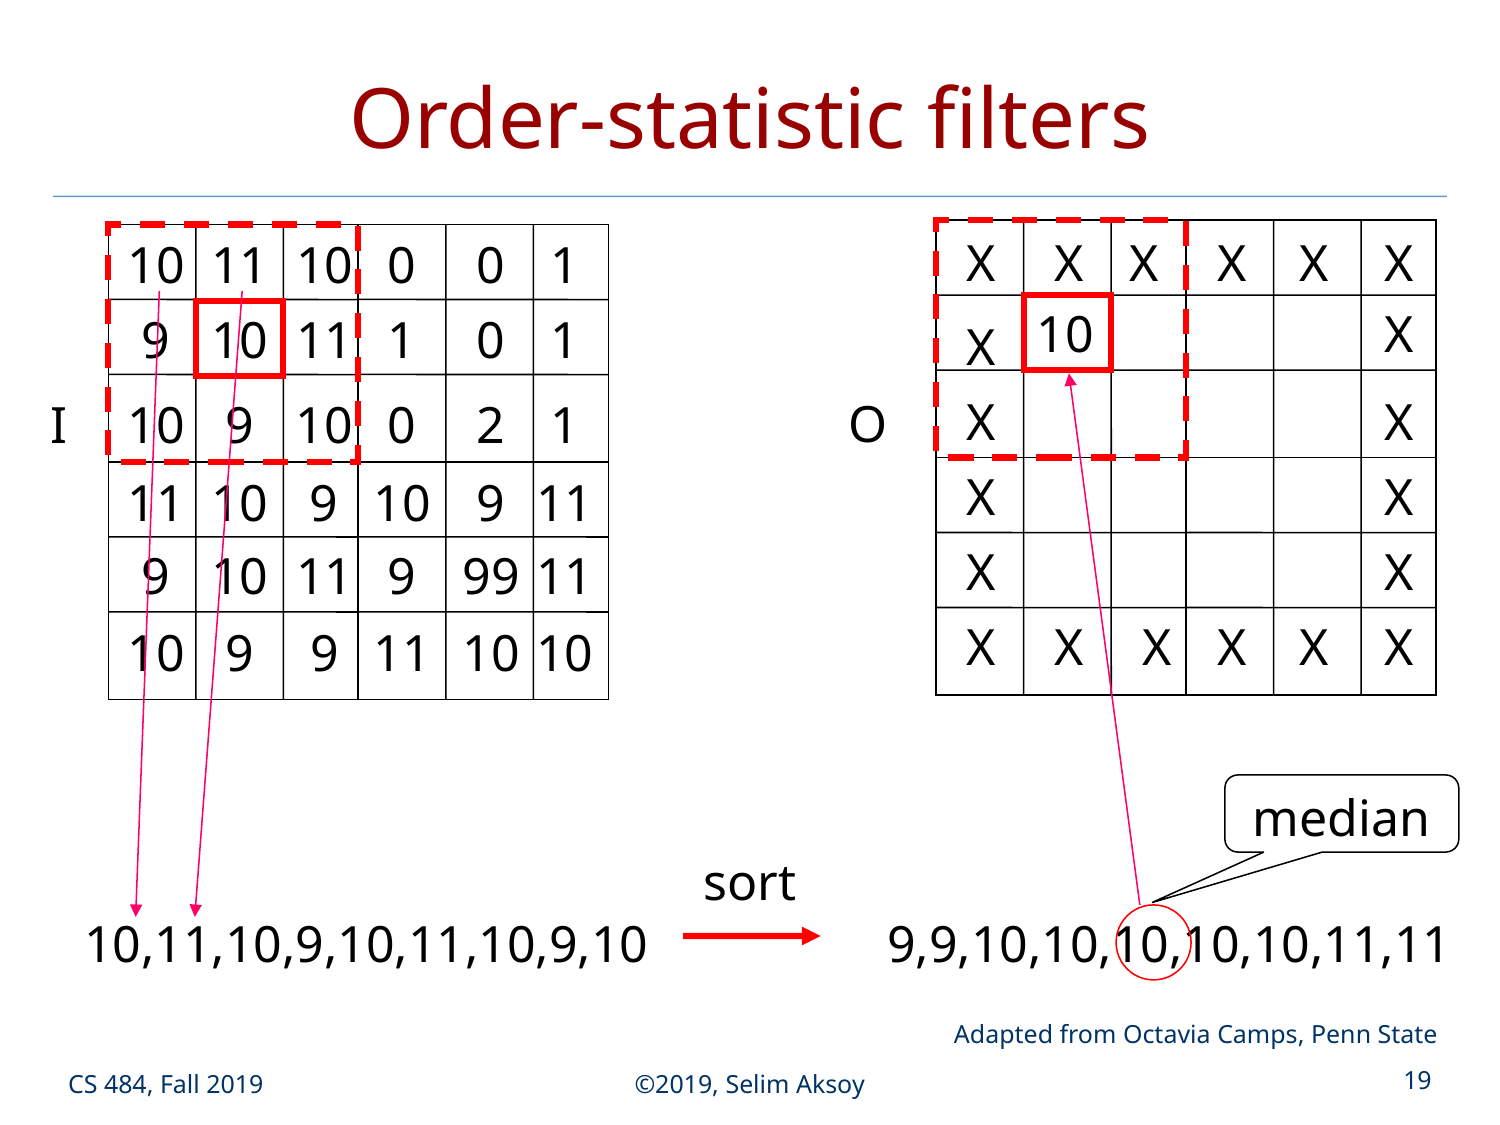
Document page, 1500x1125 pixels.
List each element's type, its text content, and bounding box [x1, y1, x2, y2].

footer ©2019, Selim Aksoy [511, 1052, 988, 1107]
text_box 10,11,10,9,10,11,10,9,10 [69, 904, 663, 980]
title Order-statistic filters [53, 31, 1447, 173]
slide_number CS 484, Fall 2019 [52, 1052, 366, 1107]
text_box [683, 929, 821, 943]
text_box sort [688, 843, 812, 919]
text_box Adapted from Octavia Camps, Penn State [890, 1011, 1453, 1057]
slide_number 19 [1134, 1057, 1448, 1107]
text_box median [1152, 774, 1459, 903]
text_box I [36, 386, 83, 462]
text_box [935, 219, 1437, 696]
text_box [108, 224, 609, 700]
text_box O [833, 385, 903, 461]
text_box 9,9,10,10,10,10,10,11,11 [872, 904, 1152, 980]
text_box 9,9,10,10,10,10,10,11,11 [1156, 904, 1467, 980]
text_box [1116, 904, 1192, 980]
